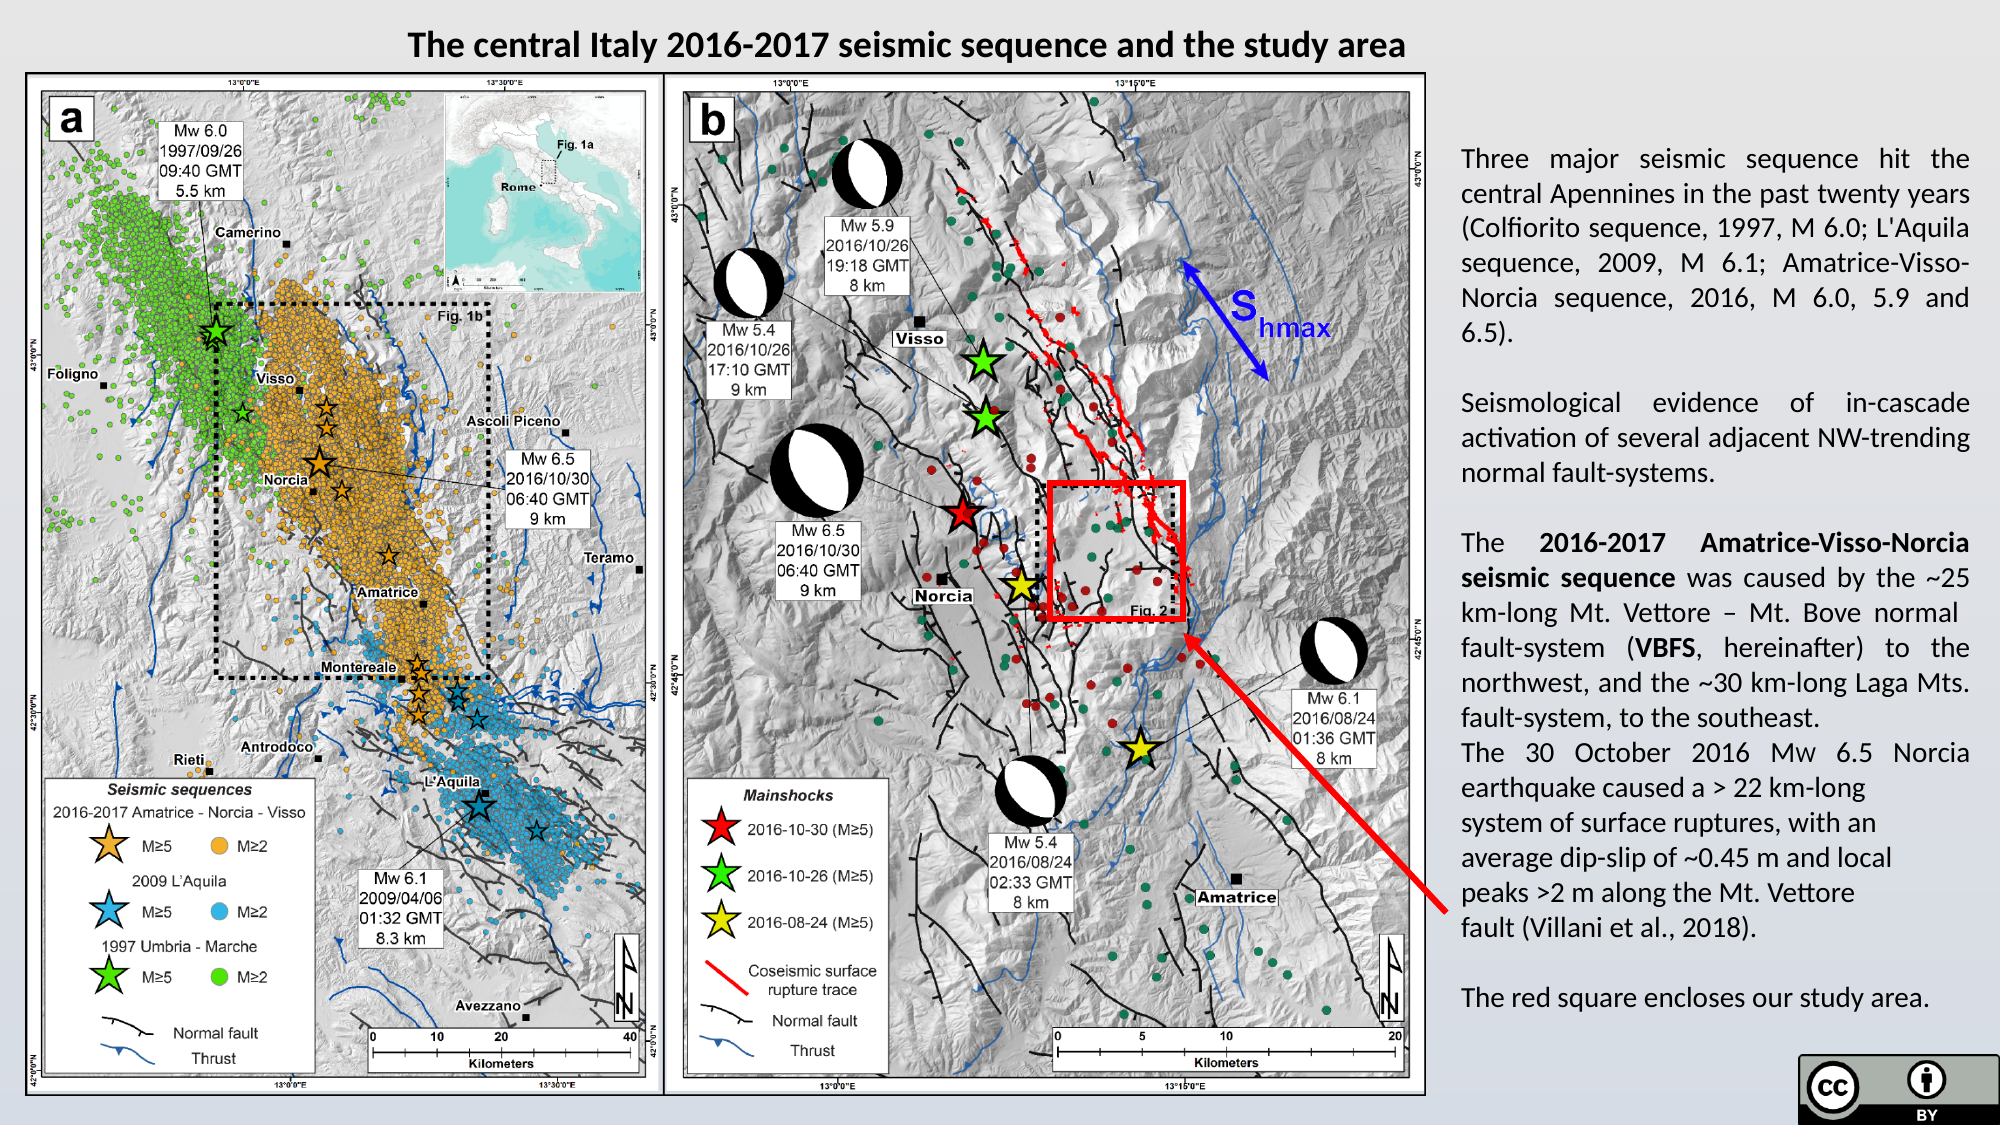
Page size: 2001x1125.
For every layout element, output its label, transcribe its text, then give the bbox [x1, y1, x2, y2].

picture [1798, 1054, 2000, 1125]
text_box The central Italy 2016-2017 seismic sequence and the study area [368, 12, 1447, 72]
text_box Three major seismic sequence hit the central Apennines in the past twenty years (Colfiorito sequence, 1997, M 6.0; L'Aquila sequence, 2009, M 6.1; Amatrice-Visso-Norcia sequence, 2016, M 6.0, 5.9 and 6.5). Seismological evidence of in-cascade activation of several adjacent NW-trending normal fault-systems. The 2016-2017 Amatrice-Visso-Norcia seismic sequence was caused by the ~25 km-long Mt. Vettore – Mt. Bove normal fault-system (VBFS, hereinafter) to the northwest, and the ~30 km-long Laga Mts. fault-system, to the southeast. The 30 October 2016 MW 6.5 Norcia earthquake caused a > 22 km-long system of surface ruptures, with an average dip-slip of ~0.45 m and local peaks >2 m along the Mt. Vettore fault (Villani et al., 2018). The red square encloses our study area. [1446, 131, 1986, 1021]
picture [25, 72, 1426, 1096]
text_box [1182, 632, 1447, 913]
